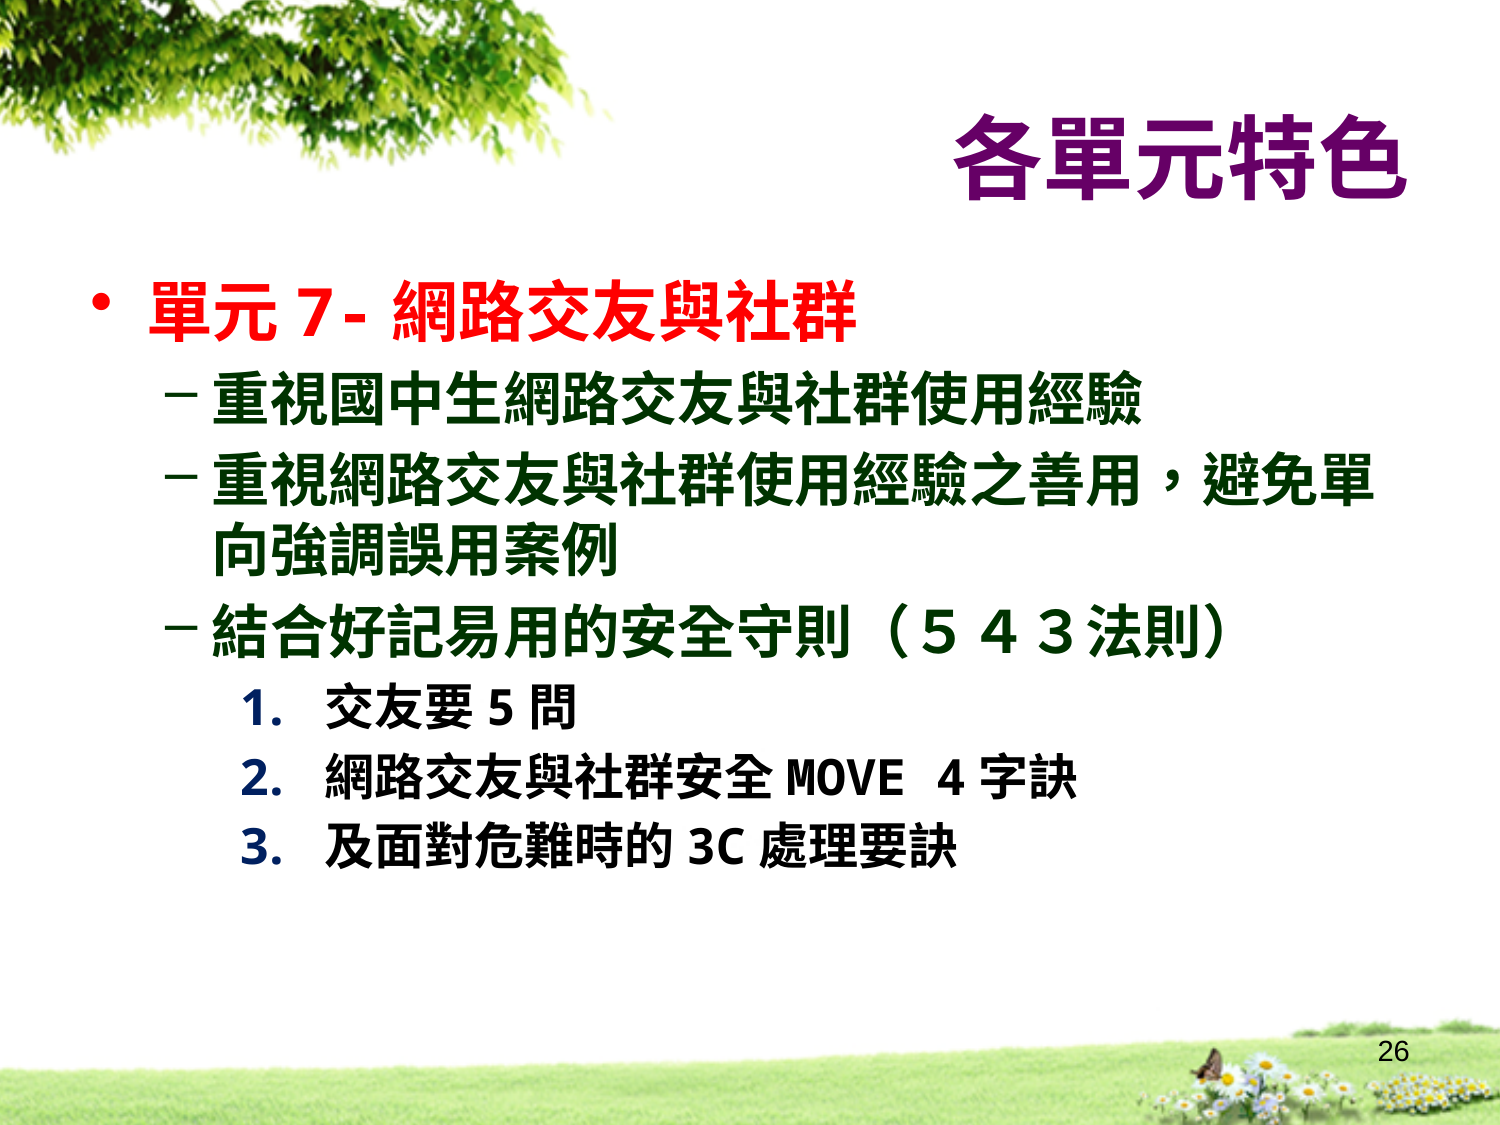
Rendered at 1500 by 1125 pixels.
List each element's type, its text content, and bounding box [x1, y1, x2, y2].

picture [0, 0, 1500, 1125]
slide_number 26 [1074, 1024, 1425, 1103]
title 各單元特色 [513, 78, 1425, 233]
list 單元7-網路交友與社群 重視國中生網路交友與社群使用經驗 重視網路交友與社群使用經驗之善用，避免單向強調誤用案例 結合好記易用的安全守則（５４３法則） 交友要5問 網路交友與社群安全MOVE 4字訣 及面對危難時的3C處理要訣 [75, 262, 1425, 1005]
